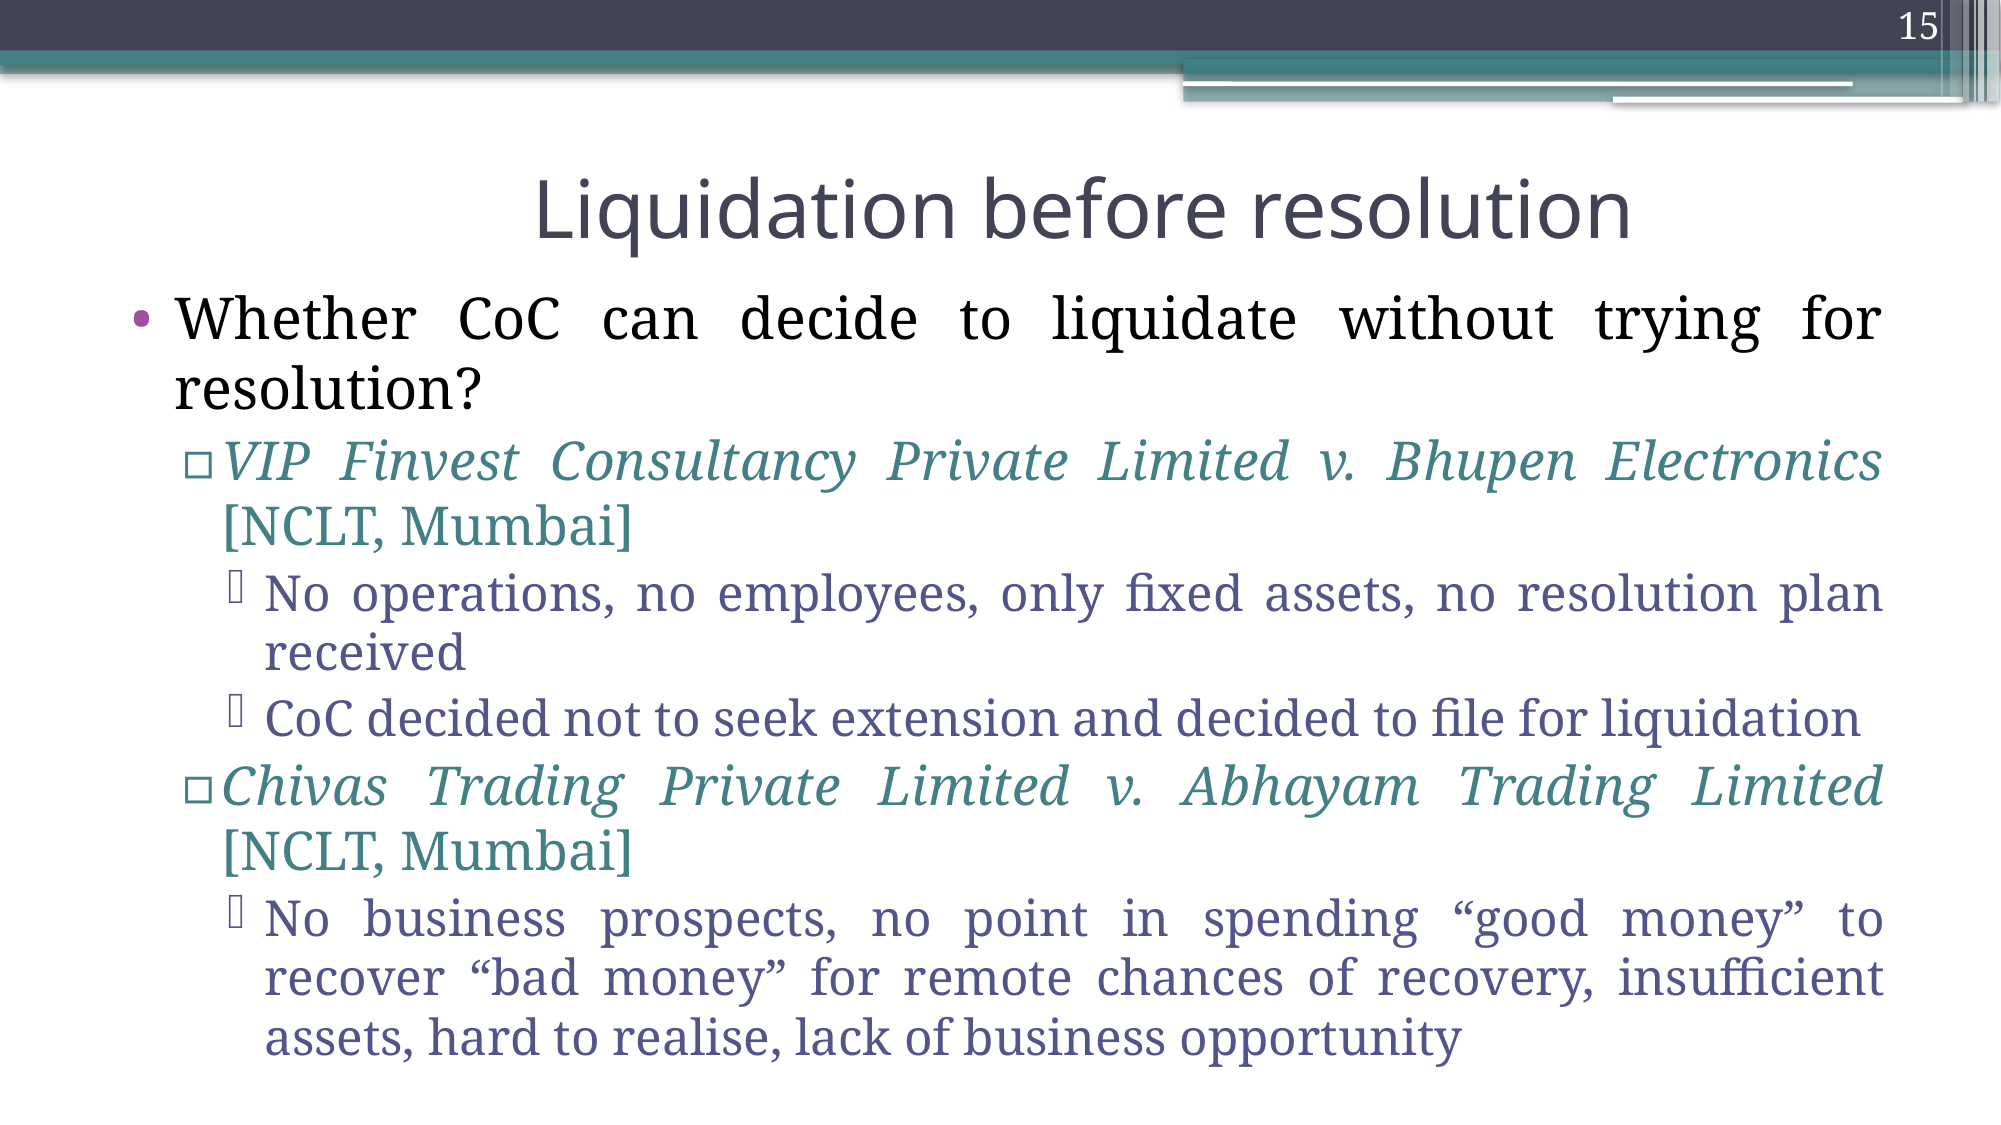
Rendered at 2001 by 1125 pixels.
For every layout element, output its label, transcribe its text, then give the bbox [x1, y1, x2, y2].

slide_number 15 [1788, 0, 1955, 61]
list Whether CoC can decide to liquidate without trying for resolution? VIP Finvest Consultancy Private Limited v. Bhupen Electronics [NCLT, Mumbai] No operations, no employees, only fixed assets, no resolution plan received CoC decided not to seek extension and decided to file for liquidation Chivas Trading Private Limited v. Abhayam Trading Limited [NCLT, Mumbai] No business prospects, no point in spending “good money” to recover “bad money” for remote chances of recovery, insufficient assets, hard to realise, lack of business opportunity [99, 275, 1900, 1079]
title Liquidation before resolution [266, 149, 1900, 263]
